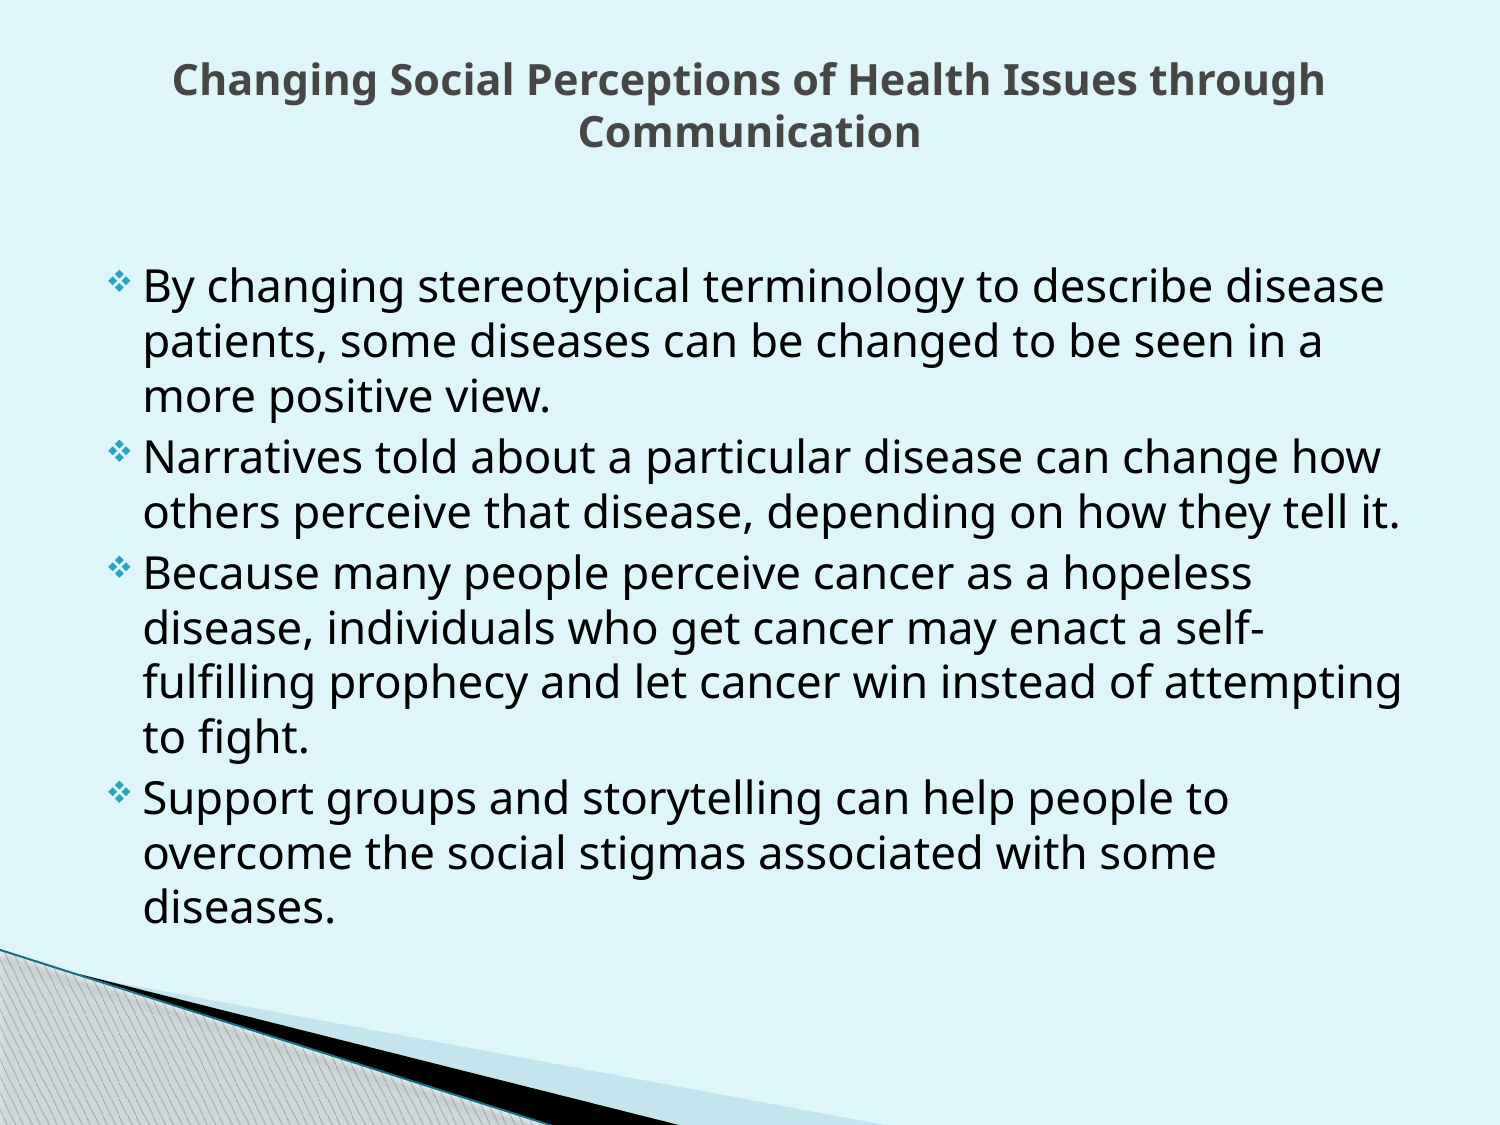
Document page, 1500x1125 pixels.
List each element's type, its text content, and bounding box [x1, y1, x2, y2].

list By changing stereotypical terminology to describe disease patients, some diseases can be changed to be seen in a more positive view. Narratives told about a particular disease can change how others perceive that disease, depending on how they tell it. Because many people perceive cancer as a hopeless disease, individuals who get cancer may enact a self-fulfilling prophecy and let cancer win instead of attempting to fight. Support groups and storytelling can help people to overcome the social stigmas associated with some diseases. [75, 249, 1425, 993]
title Changing Social Perceptions of Health Issues through Communication [75, 45, 1425, 233]
